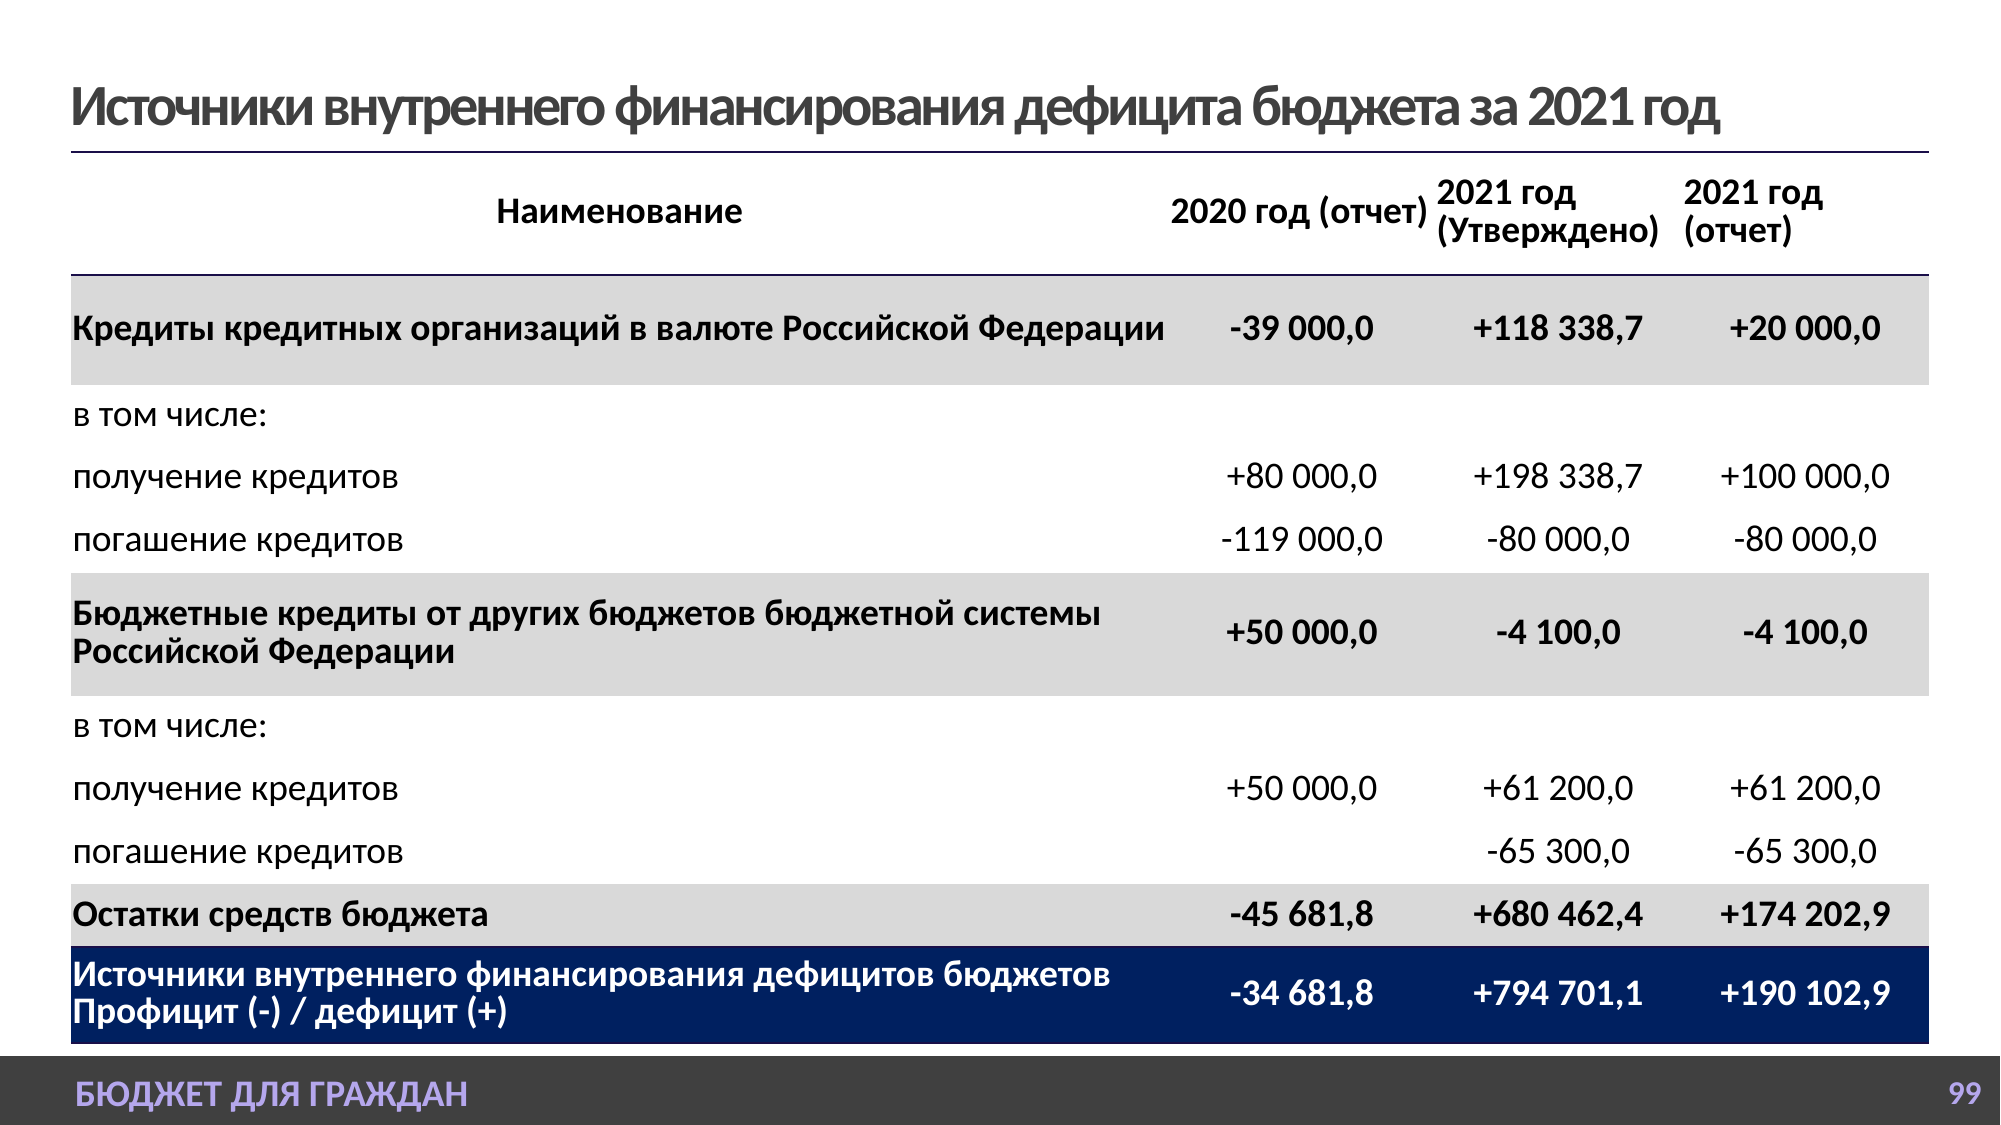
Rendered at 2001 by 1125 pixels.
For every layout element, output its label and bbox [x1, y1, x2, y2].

footer [0, 1056, 1929, 1125]
table_cell [71, 276, 1929, 946]
slide_number [1929, 1056, 2000, 1125]
title [70, 70, 1930, 142]
table_header [71, 153, 1929, 274]
table_cell [71, 948, 1929, 1042]
